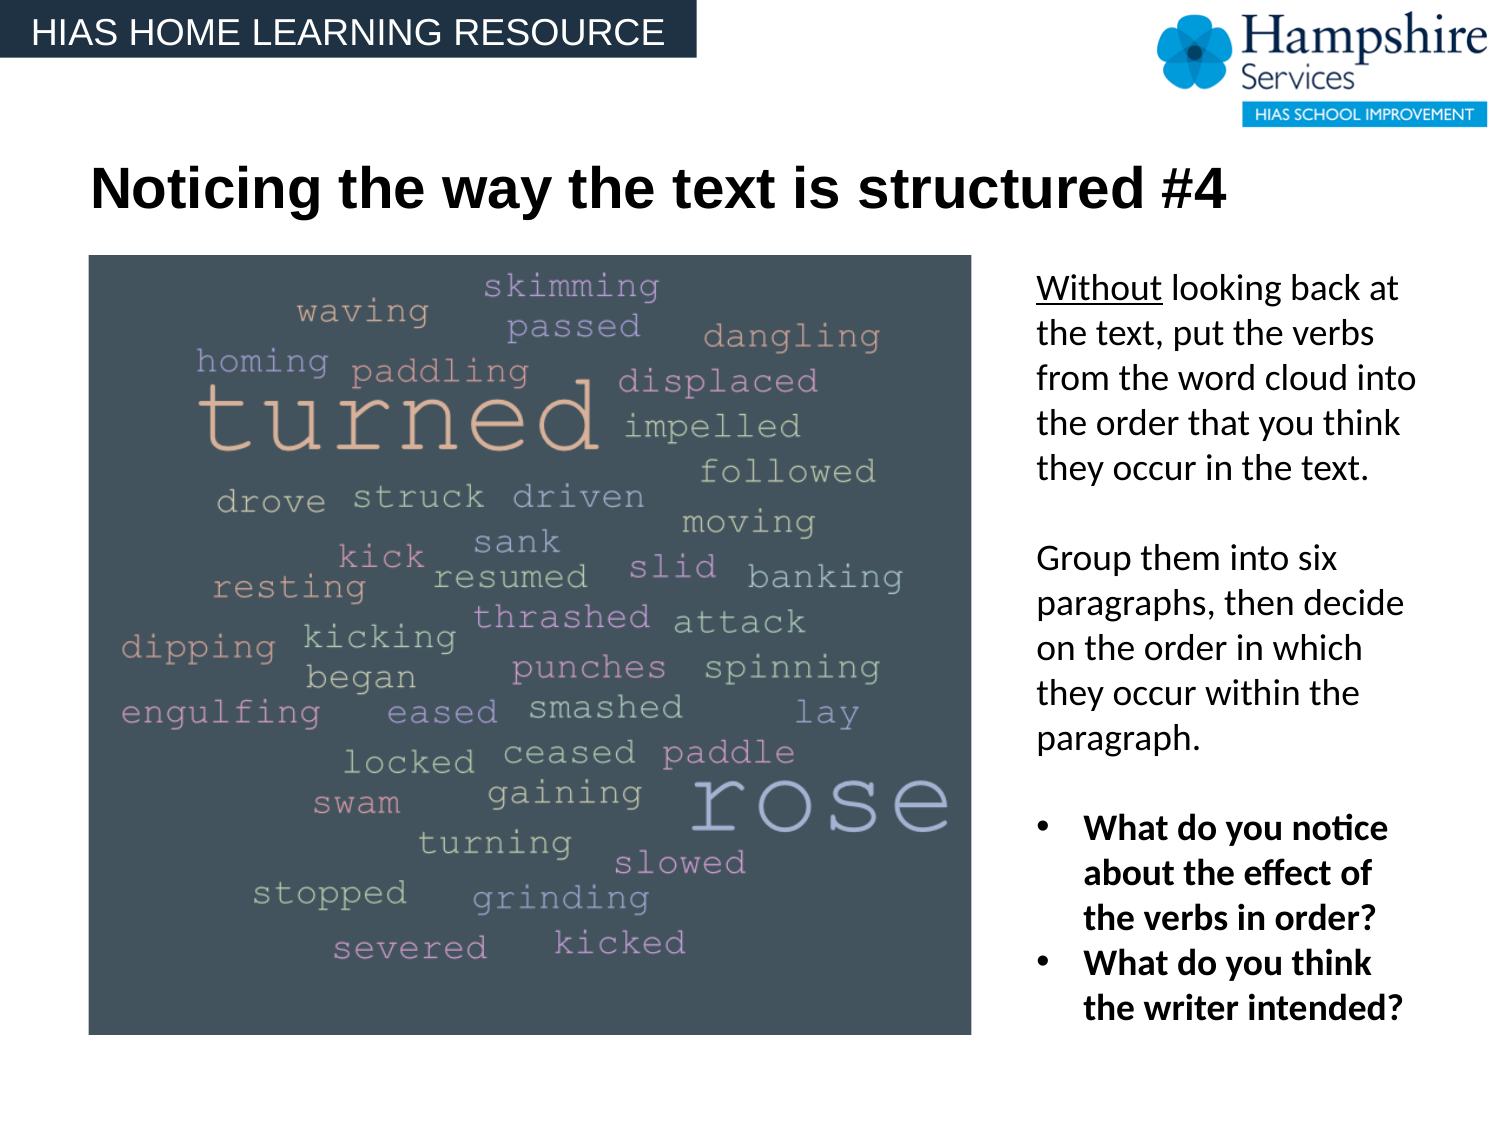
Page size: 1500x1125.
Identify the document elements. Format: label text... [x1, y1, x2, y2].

text_box Without looking back at the text, put the verbs from the word cloud into the order that you think they occur in the text. Group them into six paragraphs, then decide on the order in which they occur within the paragraph. What do you notice about the effect of the verbs in order? What do you think the writer intended? [1021, 255, 1436, 1036]
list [88, 255, 972, 1036]
title Noticing the way the text is structured #4 [75, 137, 1425, 233]
text_box HIAS HOME LEARNING RESOURCE [0, 0, 697, 58]
picture [1145, 0, 1498, 138]
